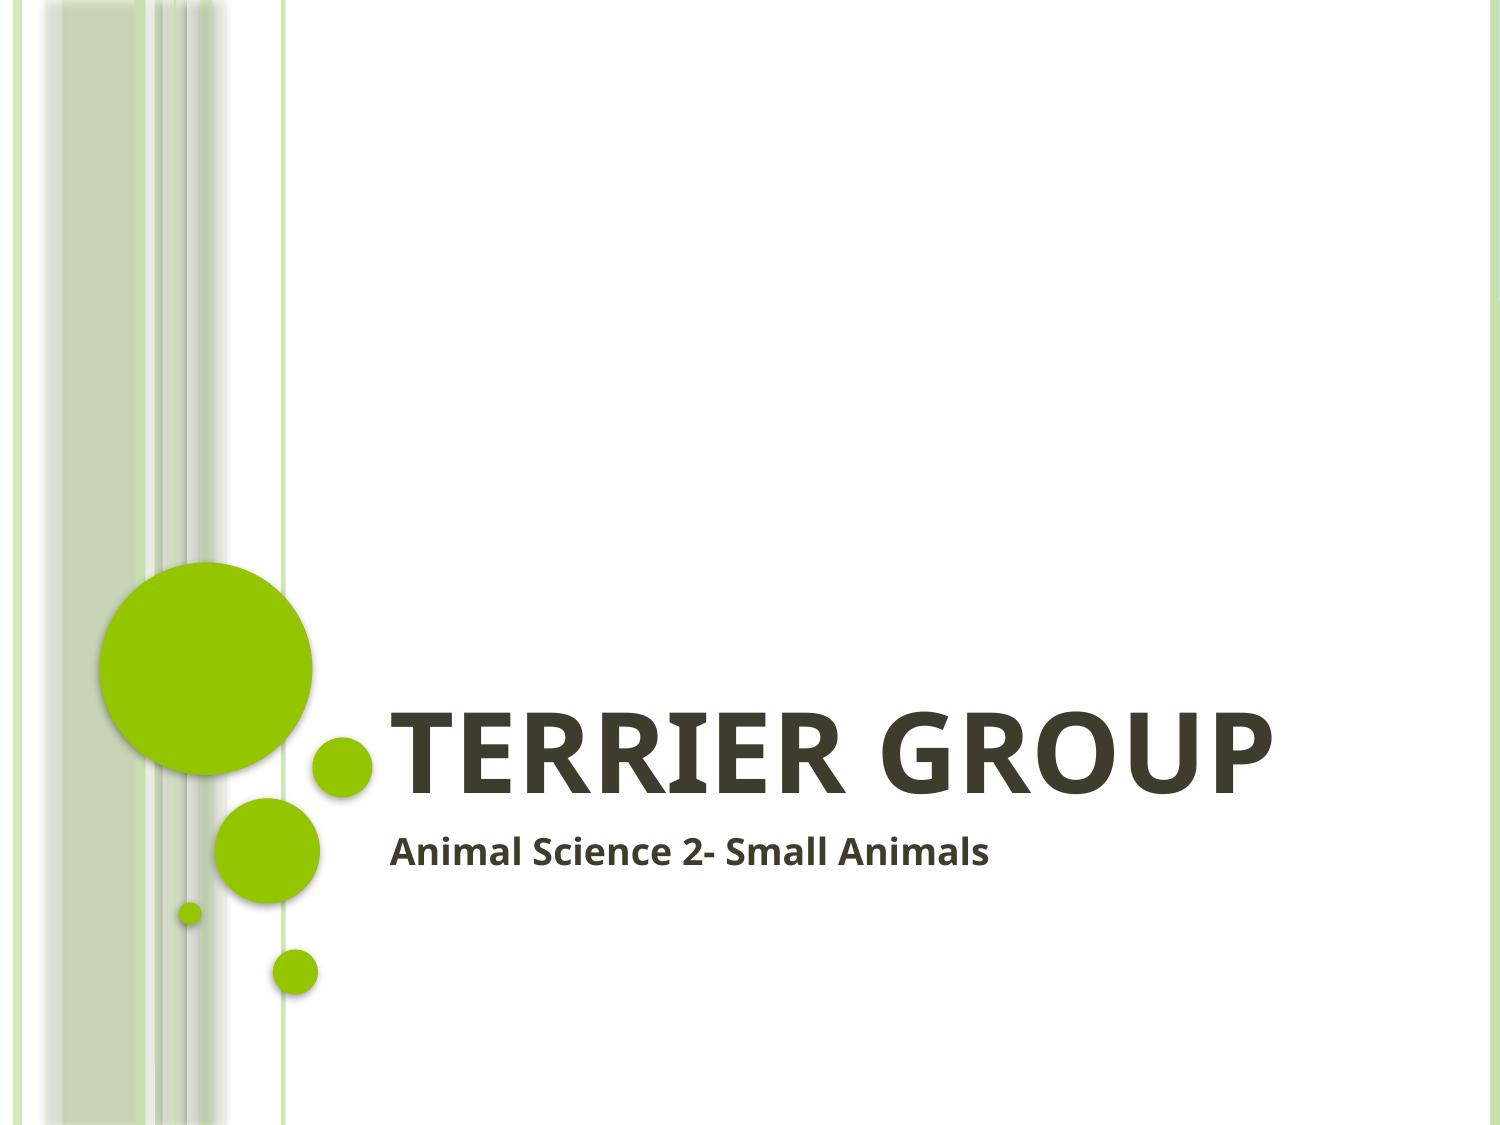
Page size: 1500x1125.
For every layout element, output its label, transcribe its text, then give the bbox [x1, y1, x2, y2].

title Terrier Group [375, 512, 1388, 820]
subtitle Animal Science 2- Small Animals [375, 820, 1388, 1046]
